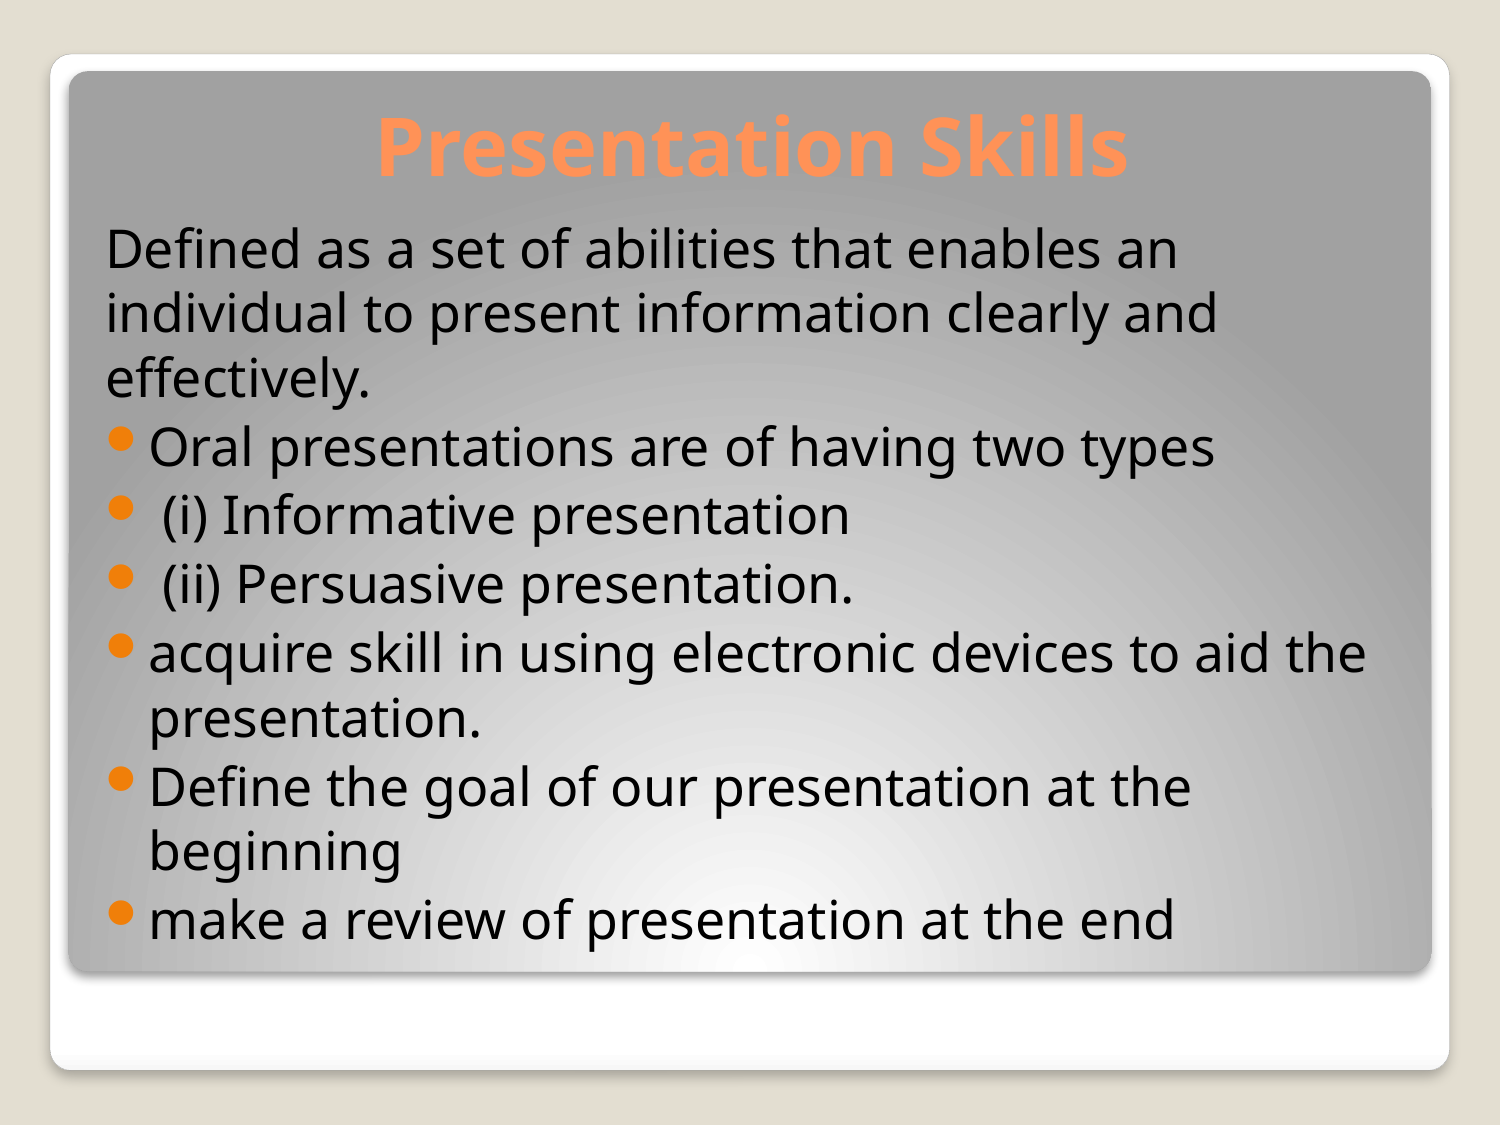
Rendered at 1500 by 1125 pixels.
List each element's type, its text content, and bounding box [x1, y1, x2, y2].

list Defined as a set of abilities that enables an individual to present information clearly and effectively. Oral presentations are of having two types (i) Informative presentation (ii) Persuasive presentation. acquire skill in using electronic devices to aid the presentation. Define the goal of our presentation at the beginning make a review of presentation at the end [75, 200, 1418, 962]
title Presentation Skills [75, 87, 1418, 200]
